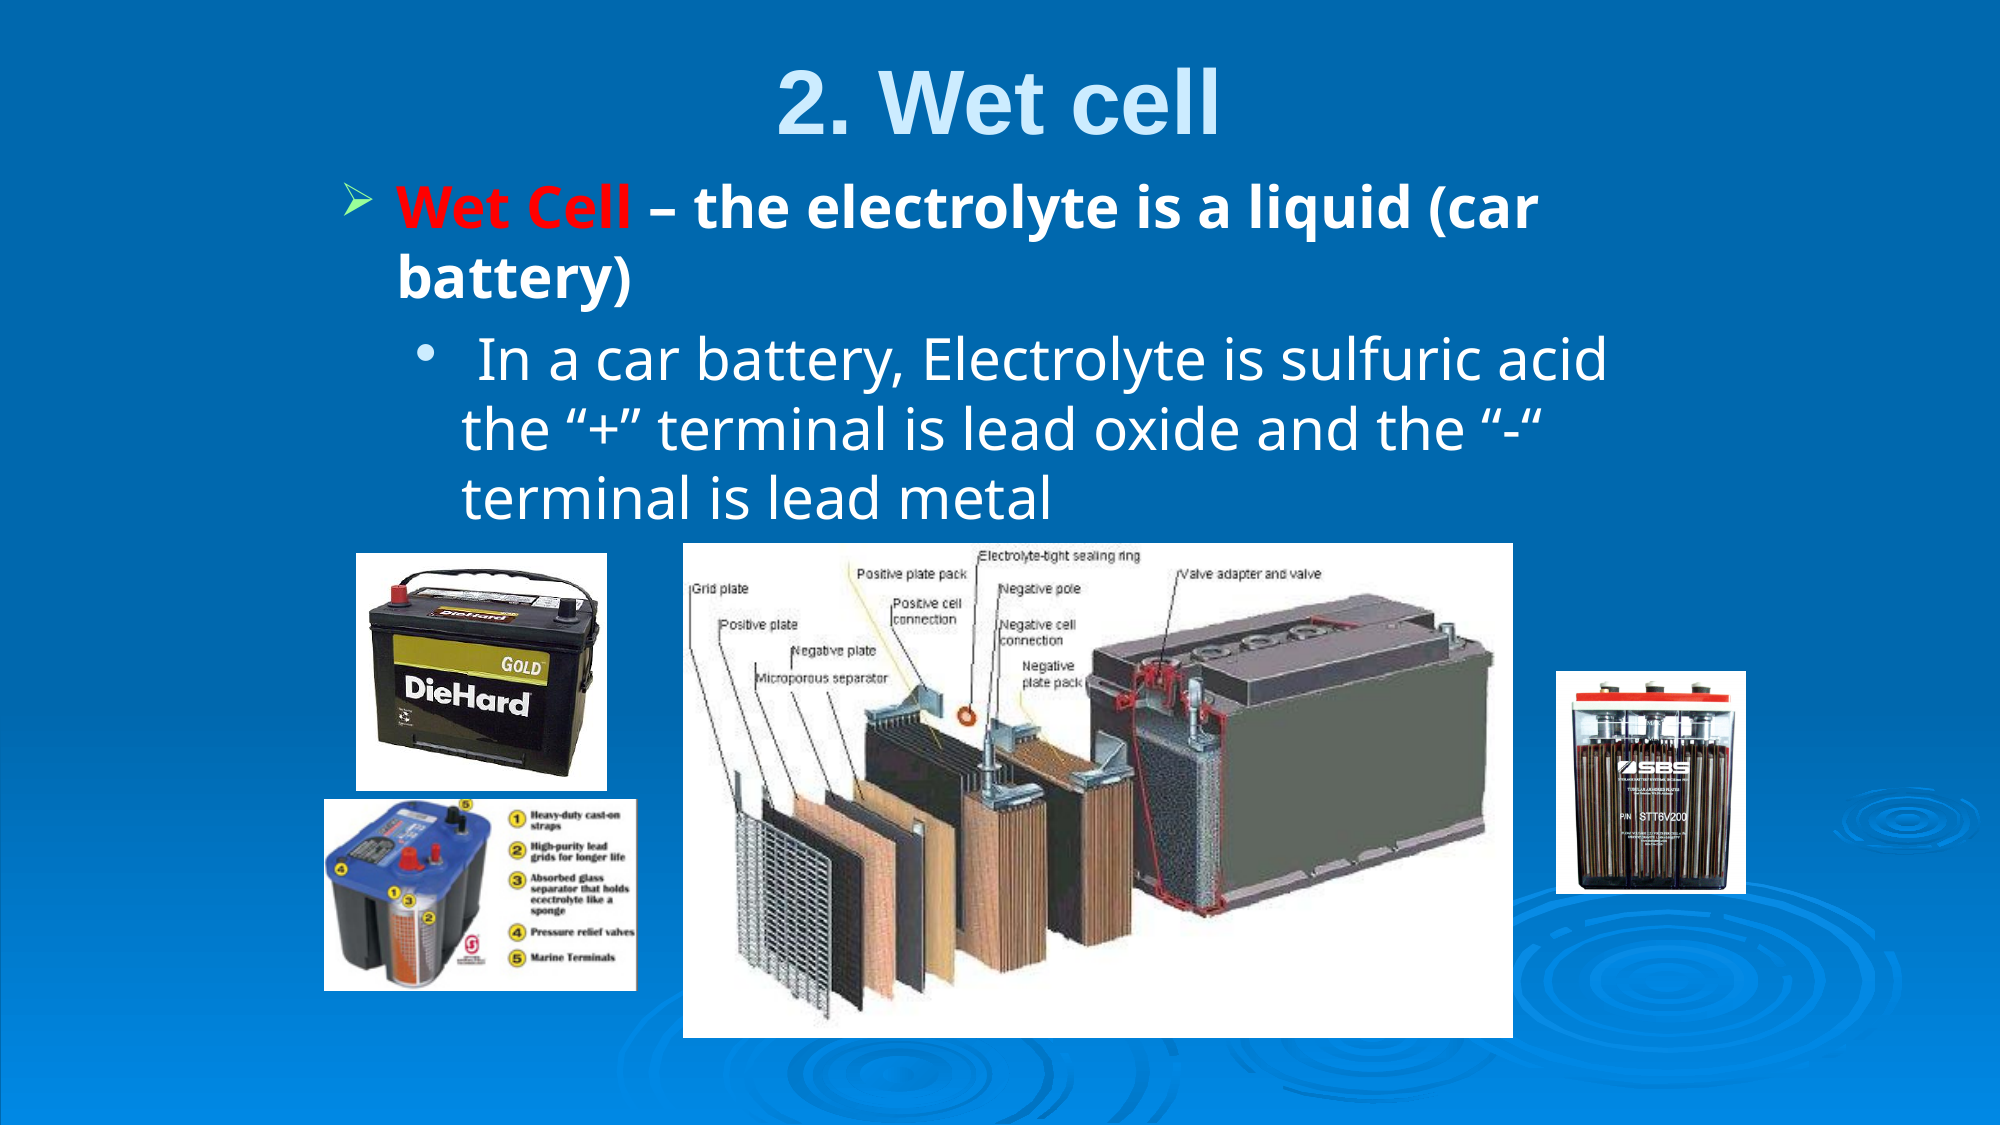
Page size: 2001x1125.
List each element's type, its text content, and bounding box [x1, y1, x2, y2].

picture [1556, 671, 1746, 895]
list Wet Cell – the electrolyte is a liquid (car battery) In a car battery, Electrolyte is sulfuric acid the “+” terminal is lead oxide and the “-“ terminal is lead metal [324, 162, 1676, 613]
picture [356, 552, 607, 791]
picture [324, 799, 638, 991]
title 2. Wet cell [324, 45, 1676, 151]
picture [683, 543, 1513, 1038]
